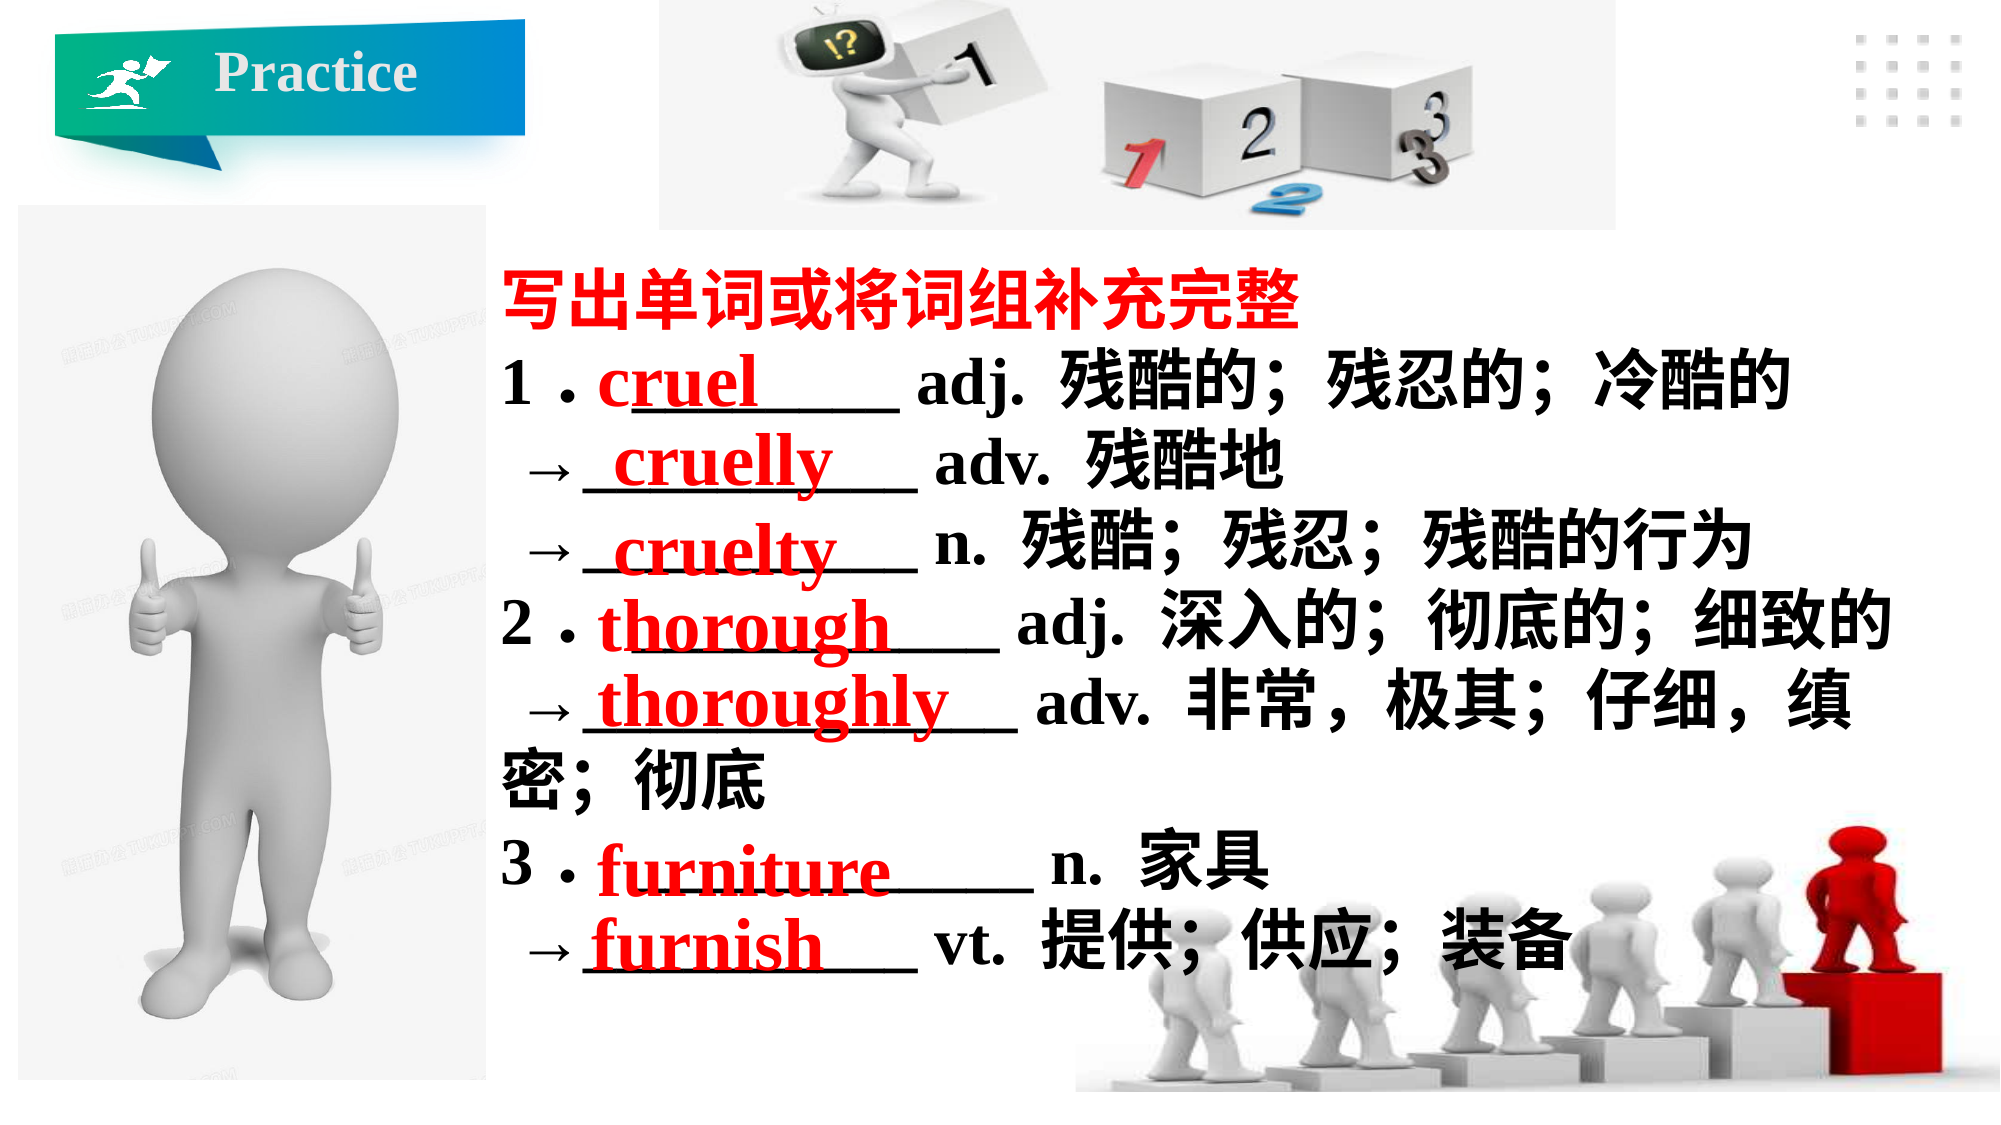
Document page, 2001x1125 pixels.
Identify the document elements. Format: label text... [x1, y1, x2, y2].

text_box furniture [582, 813, 990, 919]
text_box Practice [199, 25, 507, 111]
text_box 写出单词或将词组补充完整 1．________ adj. 残酷的；残忍的；冷酷的 →__________ adv. 残酷地 →__________ n. 残酷；残忍；残酷的行为 2．___________ adj. 深入的；彻底的；细致的 →_____________ adv. 非常，极其；仔细，缜密；彻底 3．____________ n. 家具 →__________ vt. 提供；供应；装备 [486, 250, 1960, 986]
text_box cruel [582, 323, 1021, 429]
text_box thoroughly [582, 643, 990, 749]
picture [1075, 759, 2000, 1092]
text_box cruelty [598, 493, 1032, 568]
text_box furnish [577, 888, 984, 993]
picture [1856, 35, 1962, 127]
text_box cruelly [598, 402, 1037, 508]
text_box thorough [582, 568, 1073, 674]
picture [18, 5, 543, 1080]
picture [659, 0, 1616, 230]
